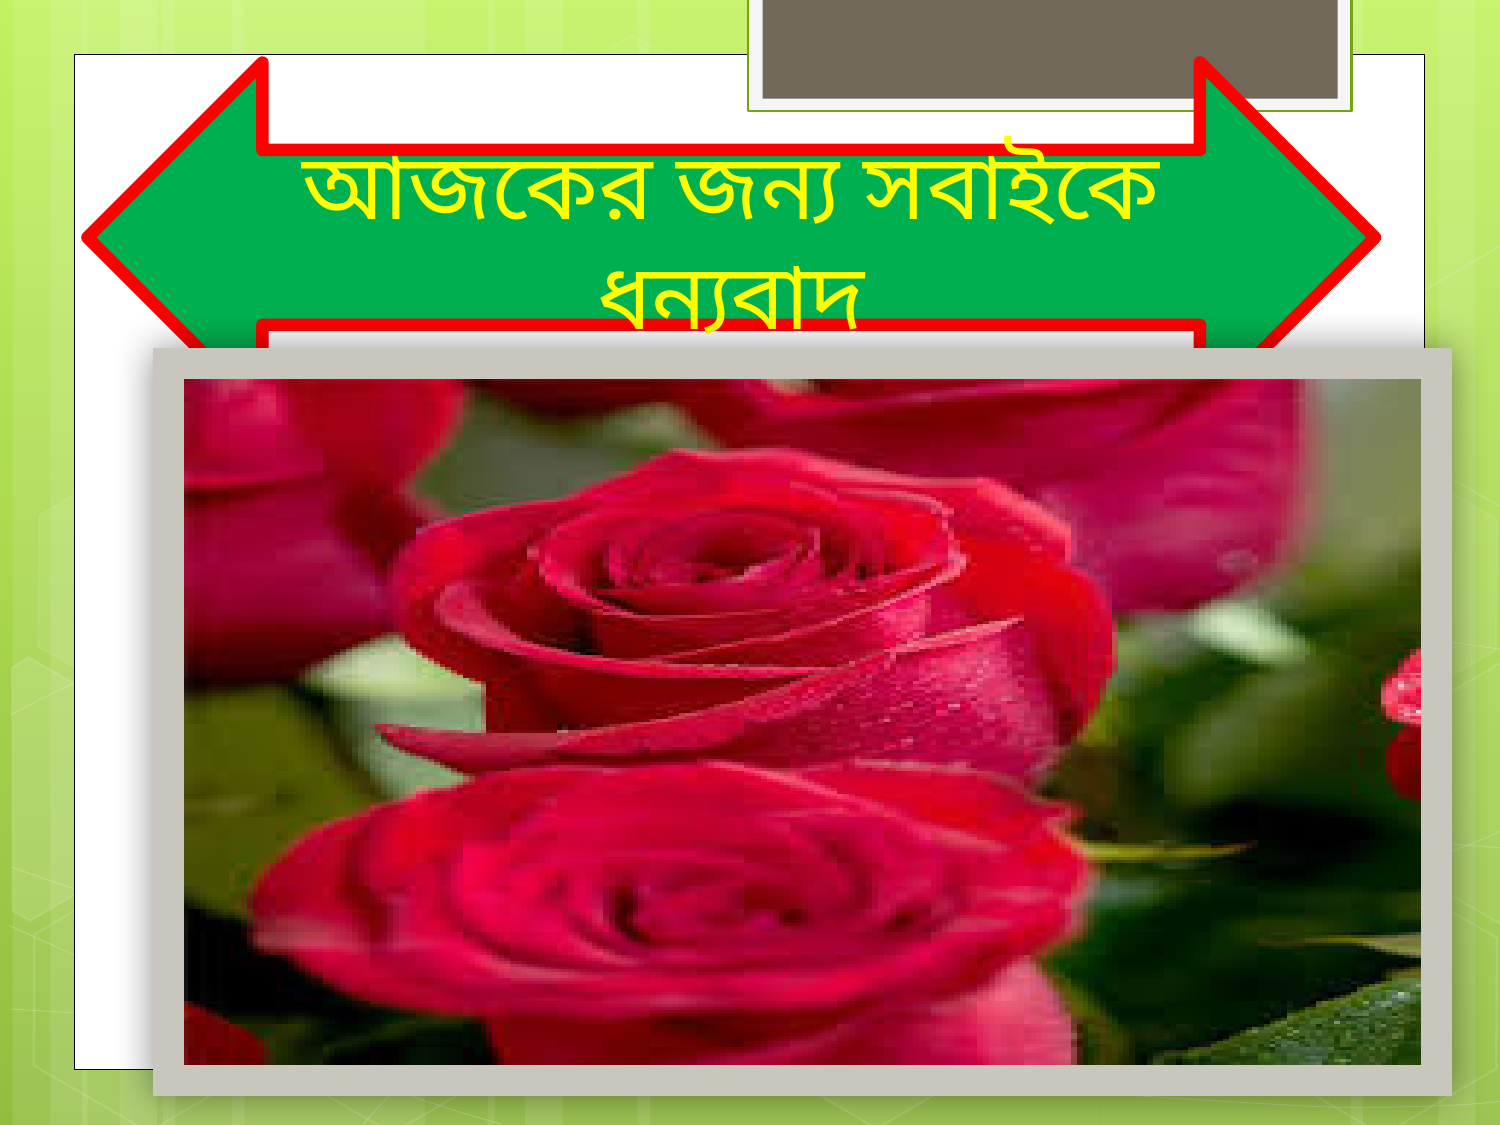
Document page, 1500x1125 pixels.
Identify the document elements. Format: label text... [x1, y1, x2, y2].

picture [183, 378, 1422, 1066]
text_box আজকের জন্য সবাইকে ধন্যবাদ [86, 61, 1376, 322]
